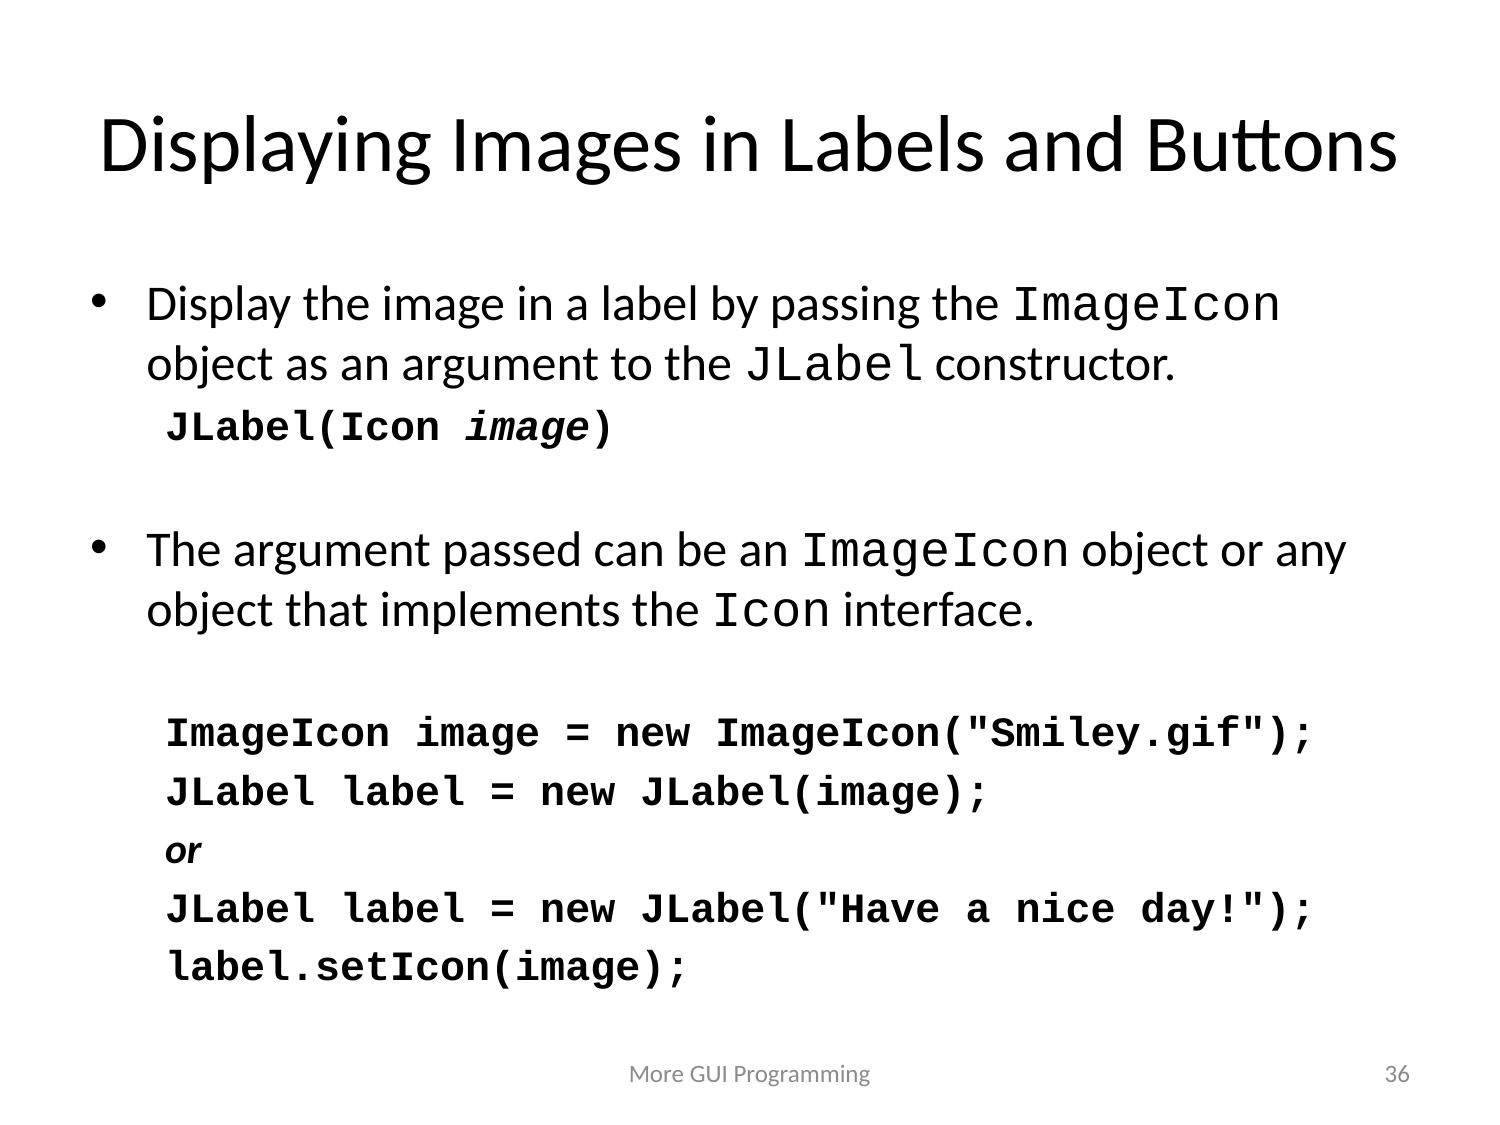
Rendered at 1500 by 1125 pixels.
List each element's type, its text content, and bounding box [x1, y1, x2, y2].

list Display the image in a label by passing the ImageIcon object as an argument to the JLabel constructor. JLabel(Icon image) The argument passed can be an ImageIcon object or any object that implements the Icon interface. ImageIcon image = new ImageIcon("Smiley.gif"); JLabel label = new JLabel(image); or JLabel label = new JLabel("Have a nice day!"); label.setIcon(image); [75, 262, 1425, 1005]
slide_number 36 [1074, 1042, 1425, 1103]
footer More GUI Programming [512, 1042, 988, 1103]
title Displaying Images in Labels and Buttons [75, 45, 1425, 233]
